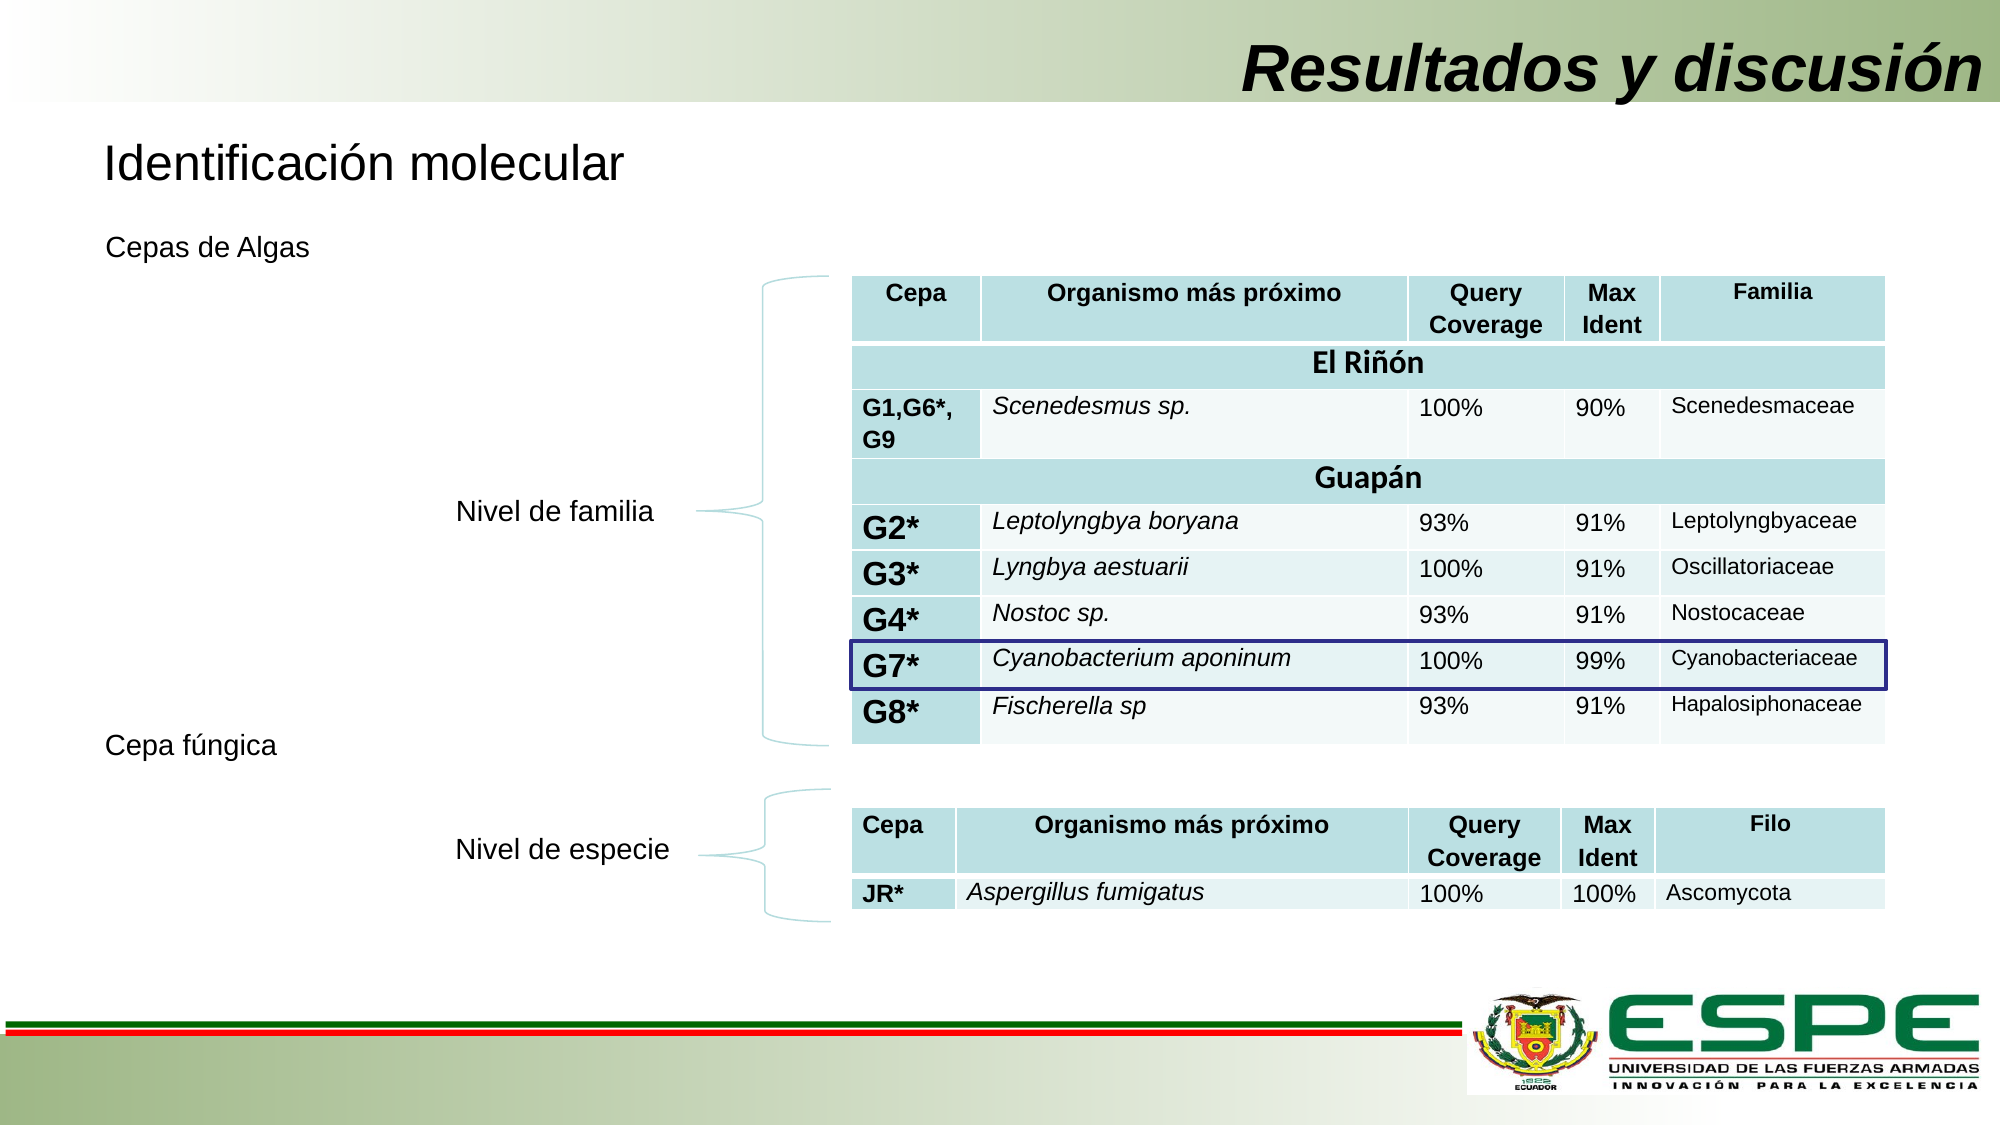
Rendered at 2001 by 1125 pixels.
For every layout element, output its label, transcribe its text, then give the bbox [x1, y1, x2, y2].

table_cell Hapalosiphonaceae [1661, 691, 1885, 744]
table_cell 91% [1565, 551, 1659, 595]
table_cell G3* [852, 551, 980, 595]
text_box Resultados y discusión [0, 16, 2000, 99]
table_header Organismo más próximo [982, 276, 1407, 341]
text_box [695, 275, 829, 747]
text_box Nivel de familia [441, 484, 761, 535]
table_cell Leptolyngbya boryana [982, 505, 1407, 549]
table_cell Nostoc sp. [982, 597, 1407, 639]
table_cell Leptolyngbyaceae [1661, 505, 1885, 549]
table_cell 93% [1409, 691, 1564, 744]
table_cell Nostocaceae [1661, 597, 1885, 639]
table_header Familia [1661, 276, 1885, 341]
table_cell El Riñón [852, 346, 1885, 389]
text_box Cepa fúngica [90, 715, 293, 769]
table_header Cepa [852, 276, 980, 341]
table_cell 100% [1409, 390, 1564, 458]
table_cell 93% [1409, 505, 1564, 549]
table_cell JR* [852, 879, 955, 909]
table_cell Guapán [852, 459, 1885, 504]
table_header Query Coverage [1409, 276, 1564, 341]
table_header Max Ident [1565, 276, 1659, 341]
table_cell 91% [1565, 691, 1659, 744]
table_header Cepa [852, 808, 955, 873]
table_cell Oscillatoriaceae [1661, 551, 1885, 595]
table_cell G1,G6*, G9 [852, 390, 980, 458]
table_header Query Coverage [1409, 808, 1560, 873]
table_cell G8* [852, 691, 980, 744]
table_cell Fischerella sp [982, 691, 1407, 744]
text_box Identificación molecular [89, 122, 655, 198]
picture [1467, 976, 1989, 1095]
table_header Organismo más próximo [957, 808, 1408, 873]
table_cell Ascomycota [1656, 879, 1885, 909]
table_header Max Ident [1562, 808, 1654, 873]
table_cell 91% [1565, 597, 1659, 639]
table_cell Lyngbya aestuarii [982, 551, 1407, 595]
text_box [849, 639, 1888, 691]
table_cell G2* [852, 505, 980, 549]
table_cell 93% [1409, 597, 1564, 639]
table_header Filo [1656, 808, 1885, 873]
table_cell 100% [1409, 879, 1560, 909]
table_cell Scenedesmus sp. [982, 390, 1407, 458]
table_cell Aspergillus fumigatus [957, 879, 1408, 909]
text_box Nivel de especie [440, 822, 777, 873]
table_cell G4* [852, 597, 980, 639]
table_cell 100% [1409, 551, 1564, 595]
table_cell 90% [1565, 390, 1659, 458]
text_box Cepas de Algas [90, 218, 326, 271]
text_box [764, 788, 831, 923]
table_cell Scenedesmaceae [1661, 390, 1885, 458]
table_cell 100% [1562, 879, 1654, 909]
table_cell 91% [1565, 505, 1659, 549]
